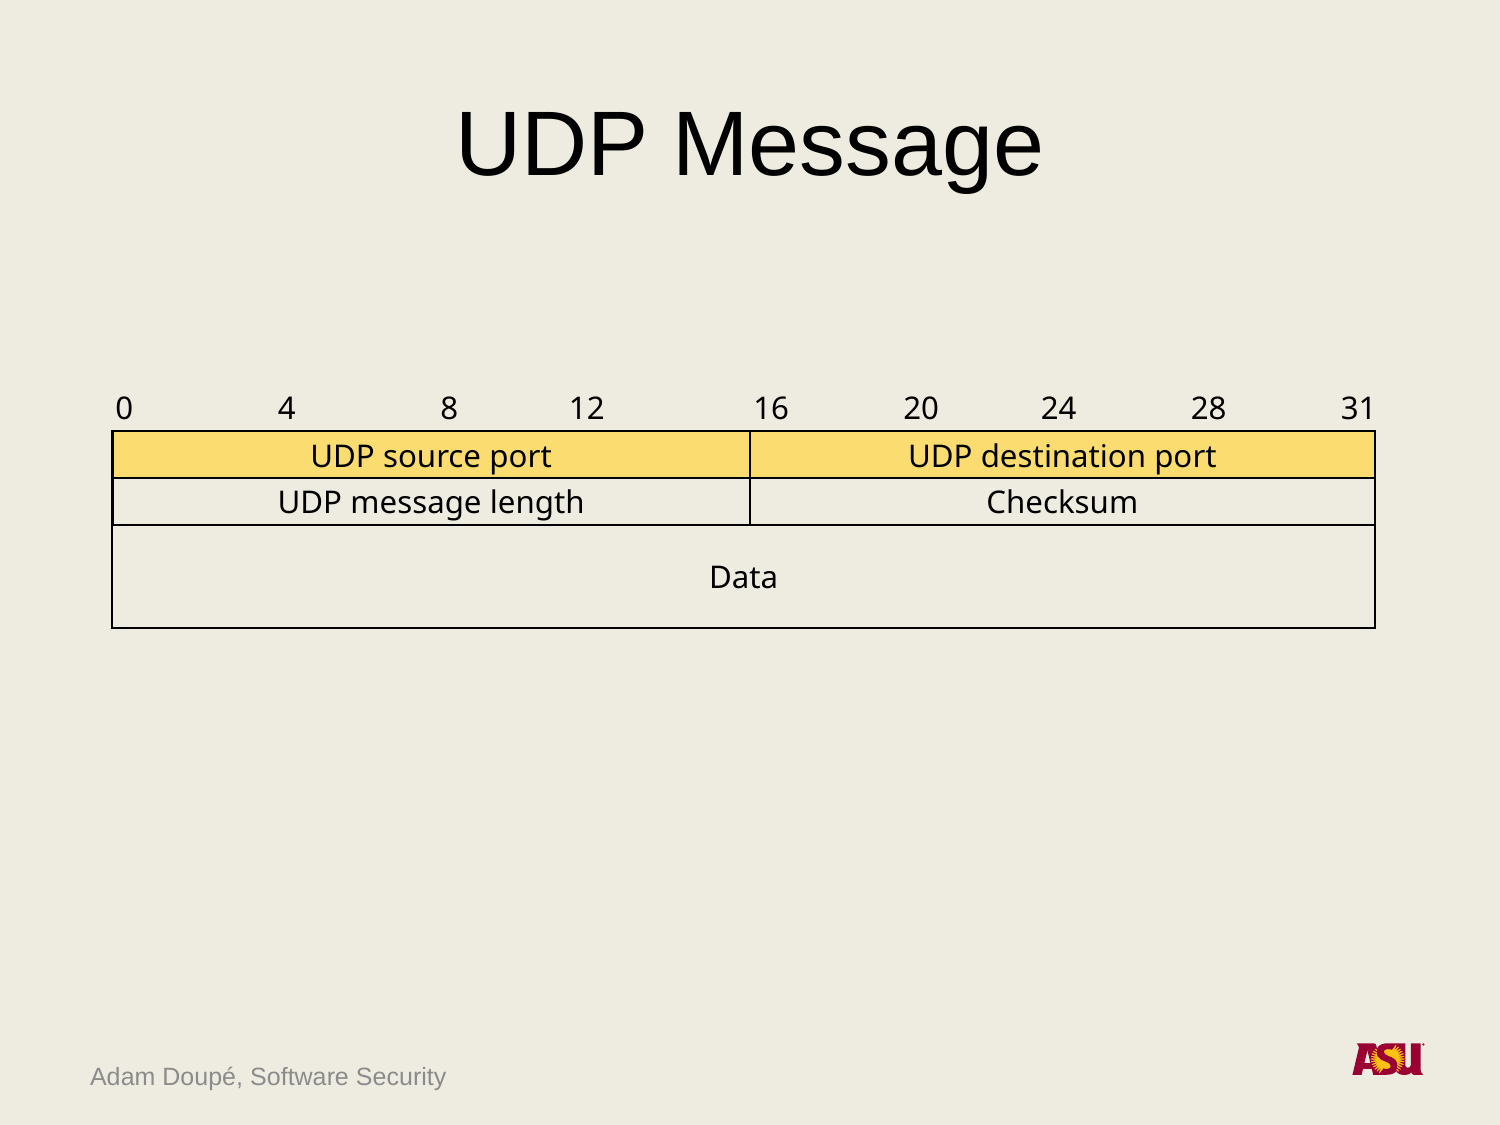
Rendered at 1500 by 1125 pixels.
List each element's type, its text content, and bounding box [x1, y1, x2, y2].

text_box 31 [1327, 381, 1391, 433]
text_box 24 [1027, 381, 1091, 433]
title UDP Message [75, 45, 1425, 233]
text_box 4 [264, 381, 310, 433]
text_box 12 [555, 381, 619, 433]
text_box 8 [427, 381, 472, 433]
text_box UDP message length [112, 478, 750, 524]
text_box UDP source port [112, 431, 750, 478]
text_box 0 [102, 381, 147, 433]
text_box Data [112, 524, 1375, 628]
text_box Checksum [750, 479, 1375, 524]
text_box 28 [1177, 381, 1241, 433]
text_box UDP destination port [750, 431, 1375, 479]
text_box 20 [889, 381, 953, 433]
text_box 16 [739, 381, 803, 433]
